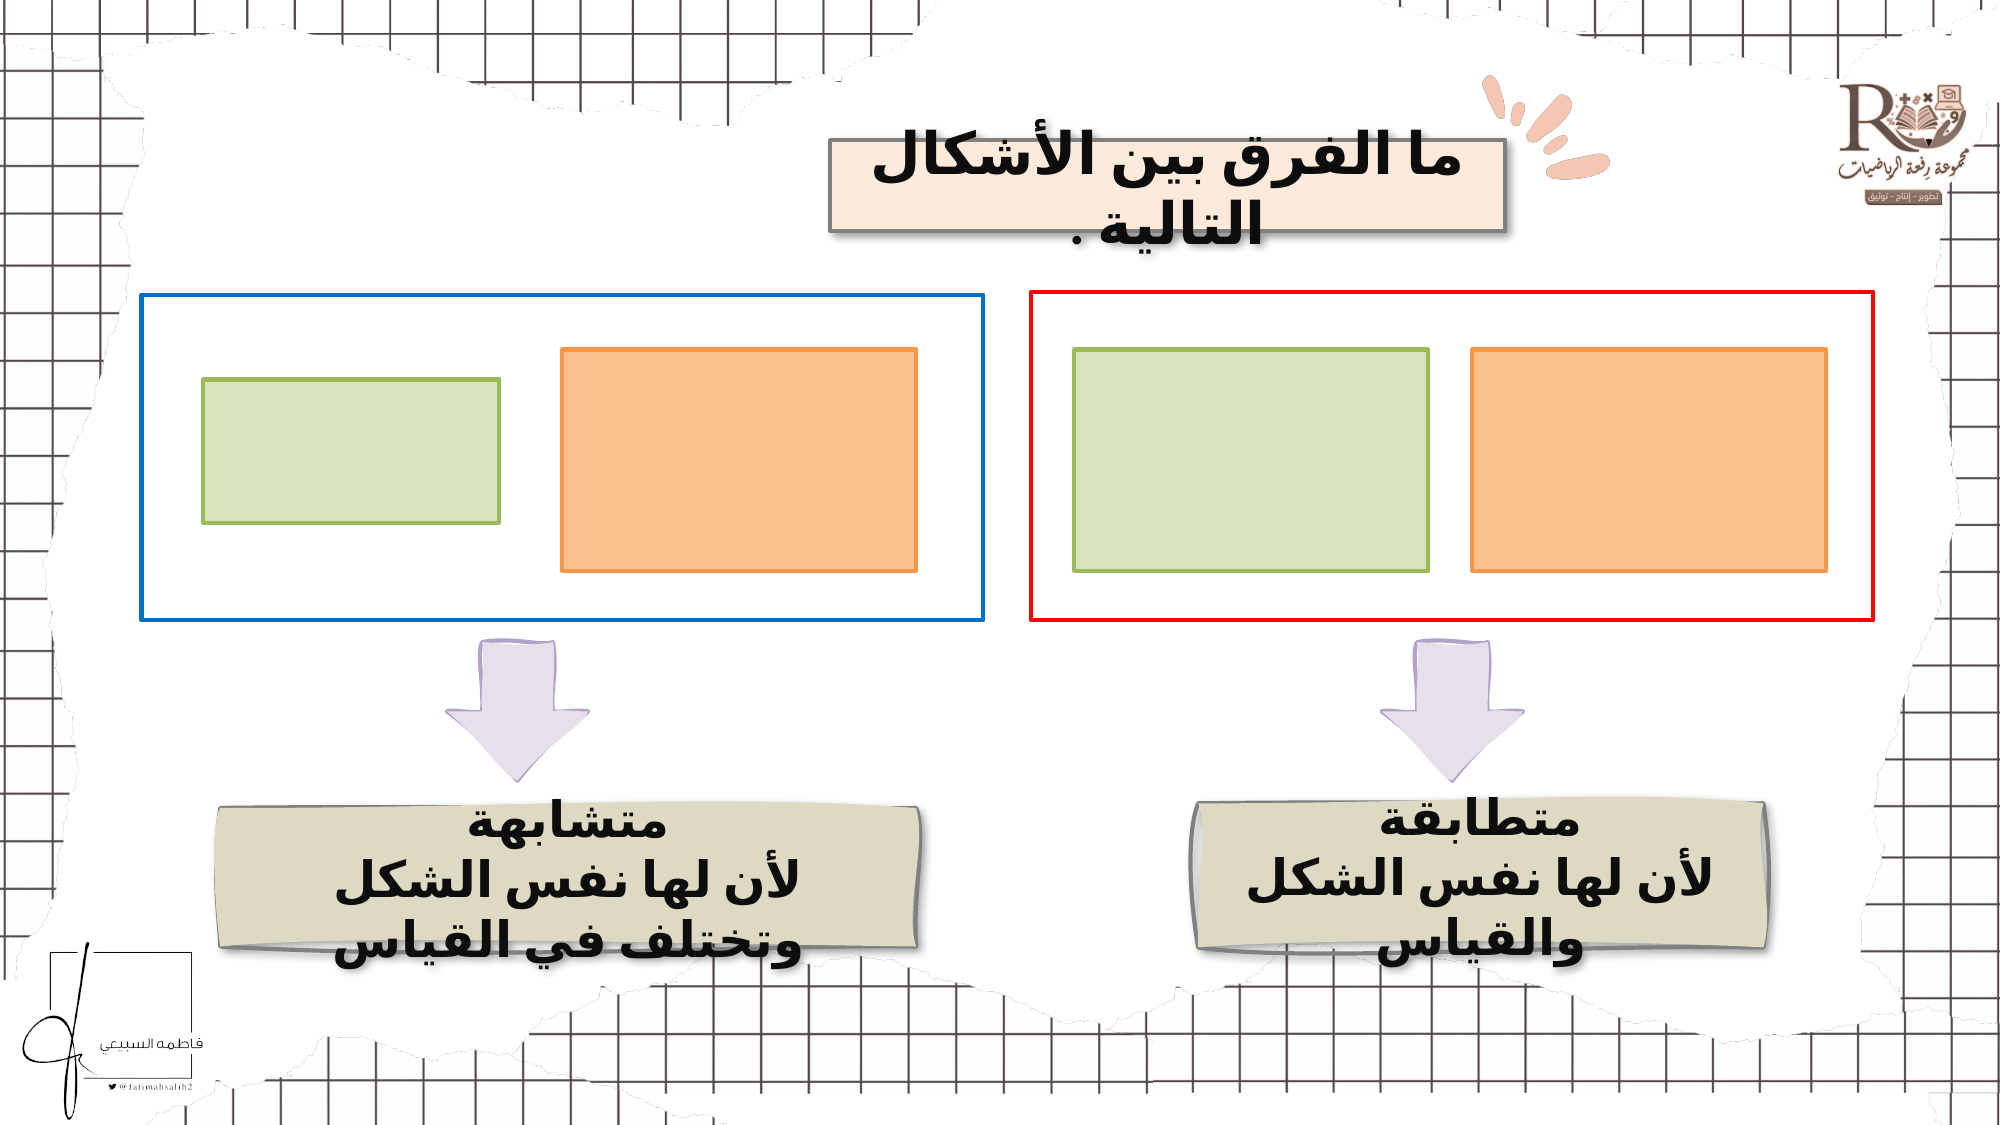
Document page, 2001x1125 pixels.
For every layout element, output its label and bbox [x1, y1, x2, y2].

picture [1502, 52, 1584, 204]
picture [13, 938, 222, 1125]
picture [1829, 65, 1990, 219]
text_box [0, 0, 2000, 1125]
